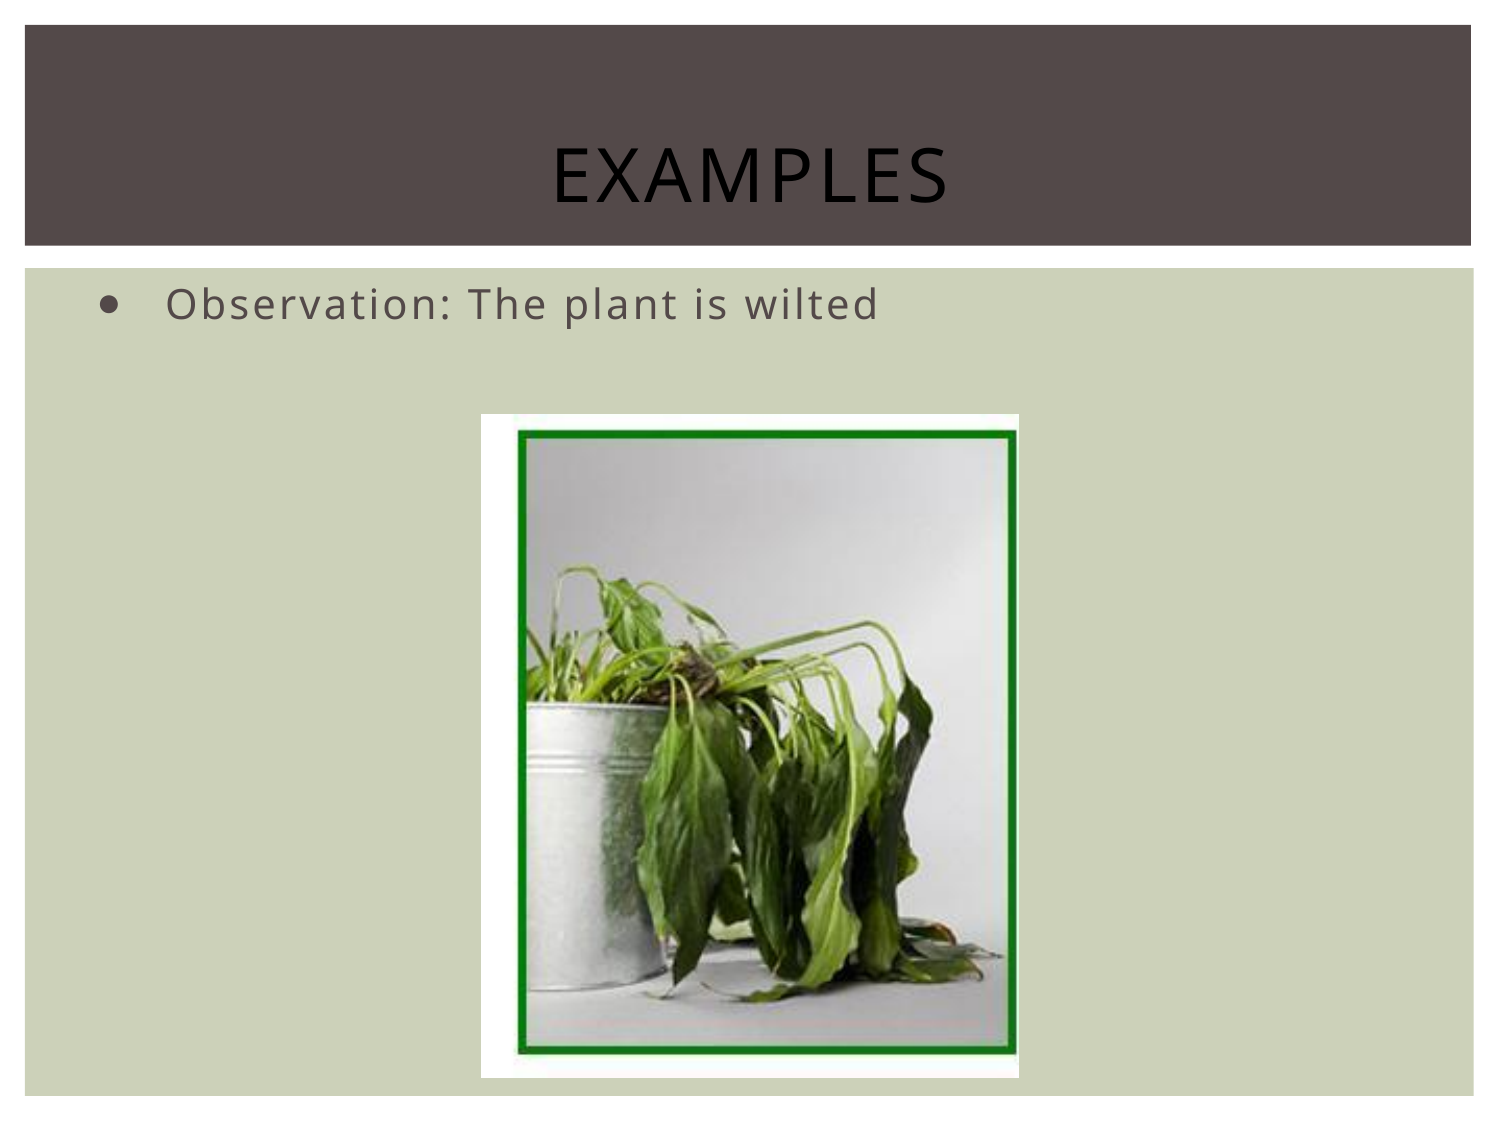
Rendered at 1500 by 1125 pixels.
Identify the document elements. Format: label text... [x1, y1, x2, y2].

list Observation: The plant is wilted [75, 262, 1425, 931]
title Examples [75, 14, 1425, 233]
picture [480, 414, 1019, 1078]
